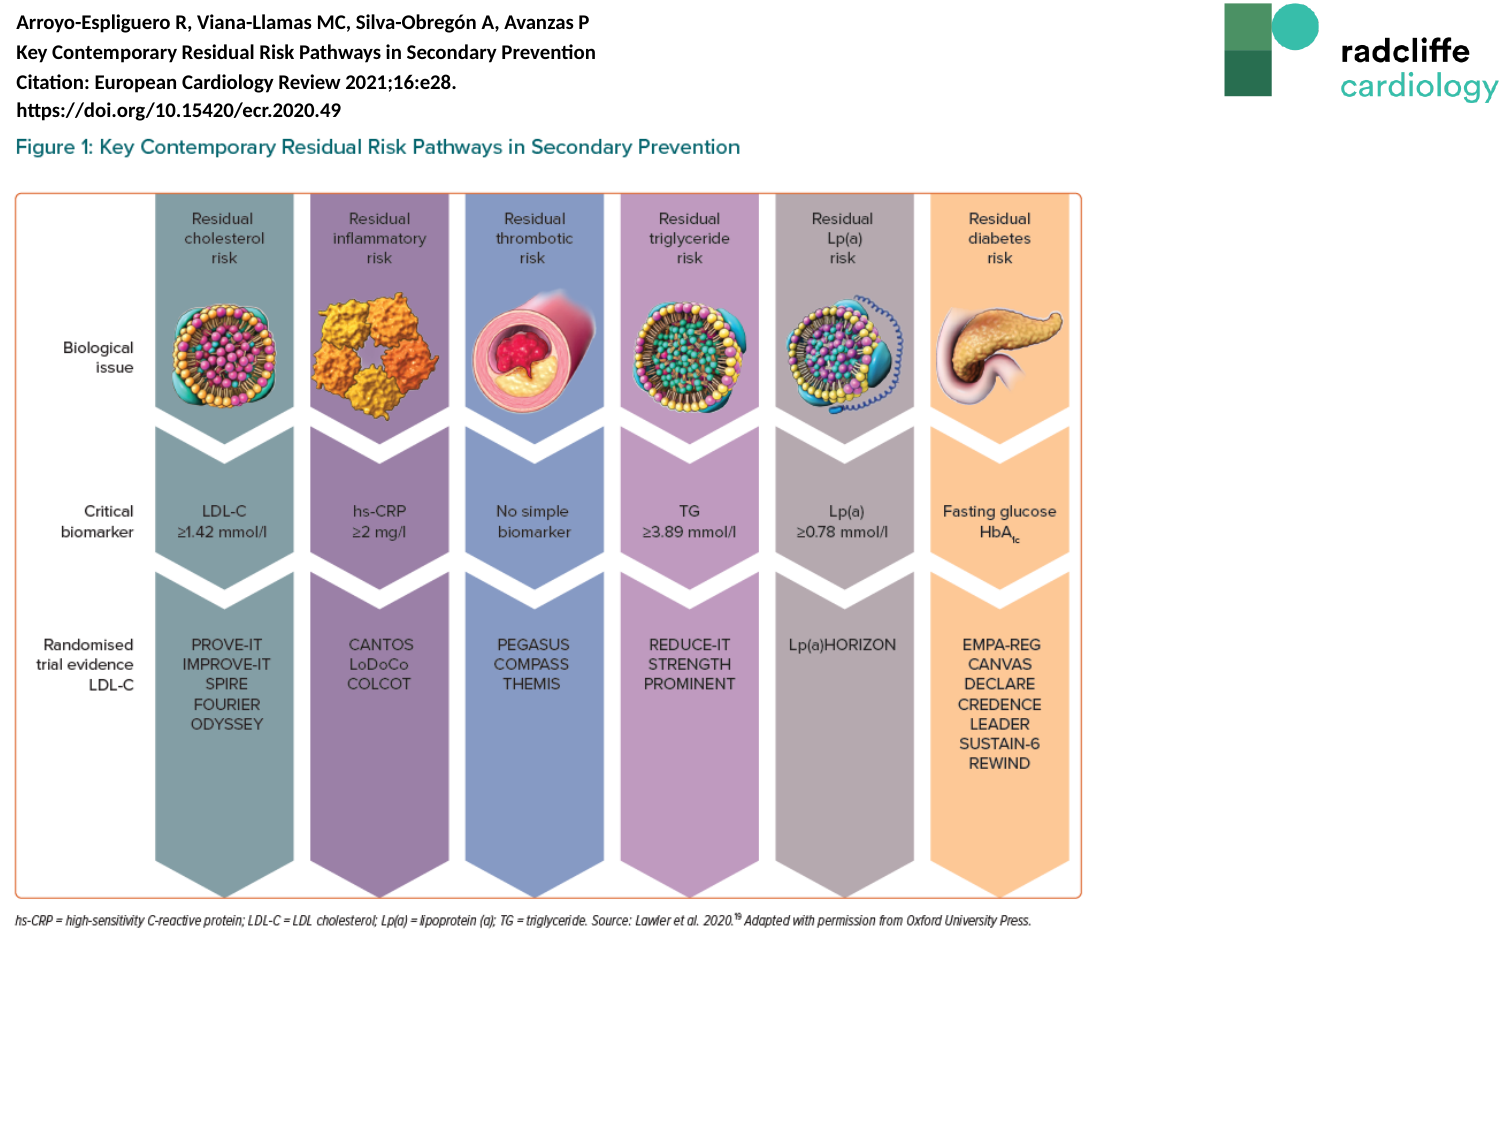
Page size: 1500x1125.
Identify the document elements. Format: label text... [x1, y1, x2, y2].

text_box Key Contemporary Residual Risk Pathways in Secondary Prevention [1, 31, 1224, 60]
picture [1224, 1, 1499, 104]
text_box https://doi.org/10.15420/ecr.2020.49 [1, 89, 1500, 129]
text_box Citation: European Cardiology Review 2021;16:e28. [1, 60, 1224, 89]
picture [1, 124, 1096, 952]
text_box Arroyo-Espliguero R, Viana-Llamas MC, Silva-Obregón A, Avanzas P [1, 1, 939, 31]
